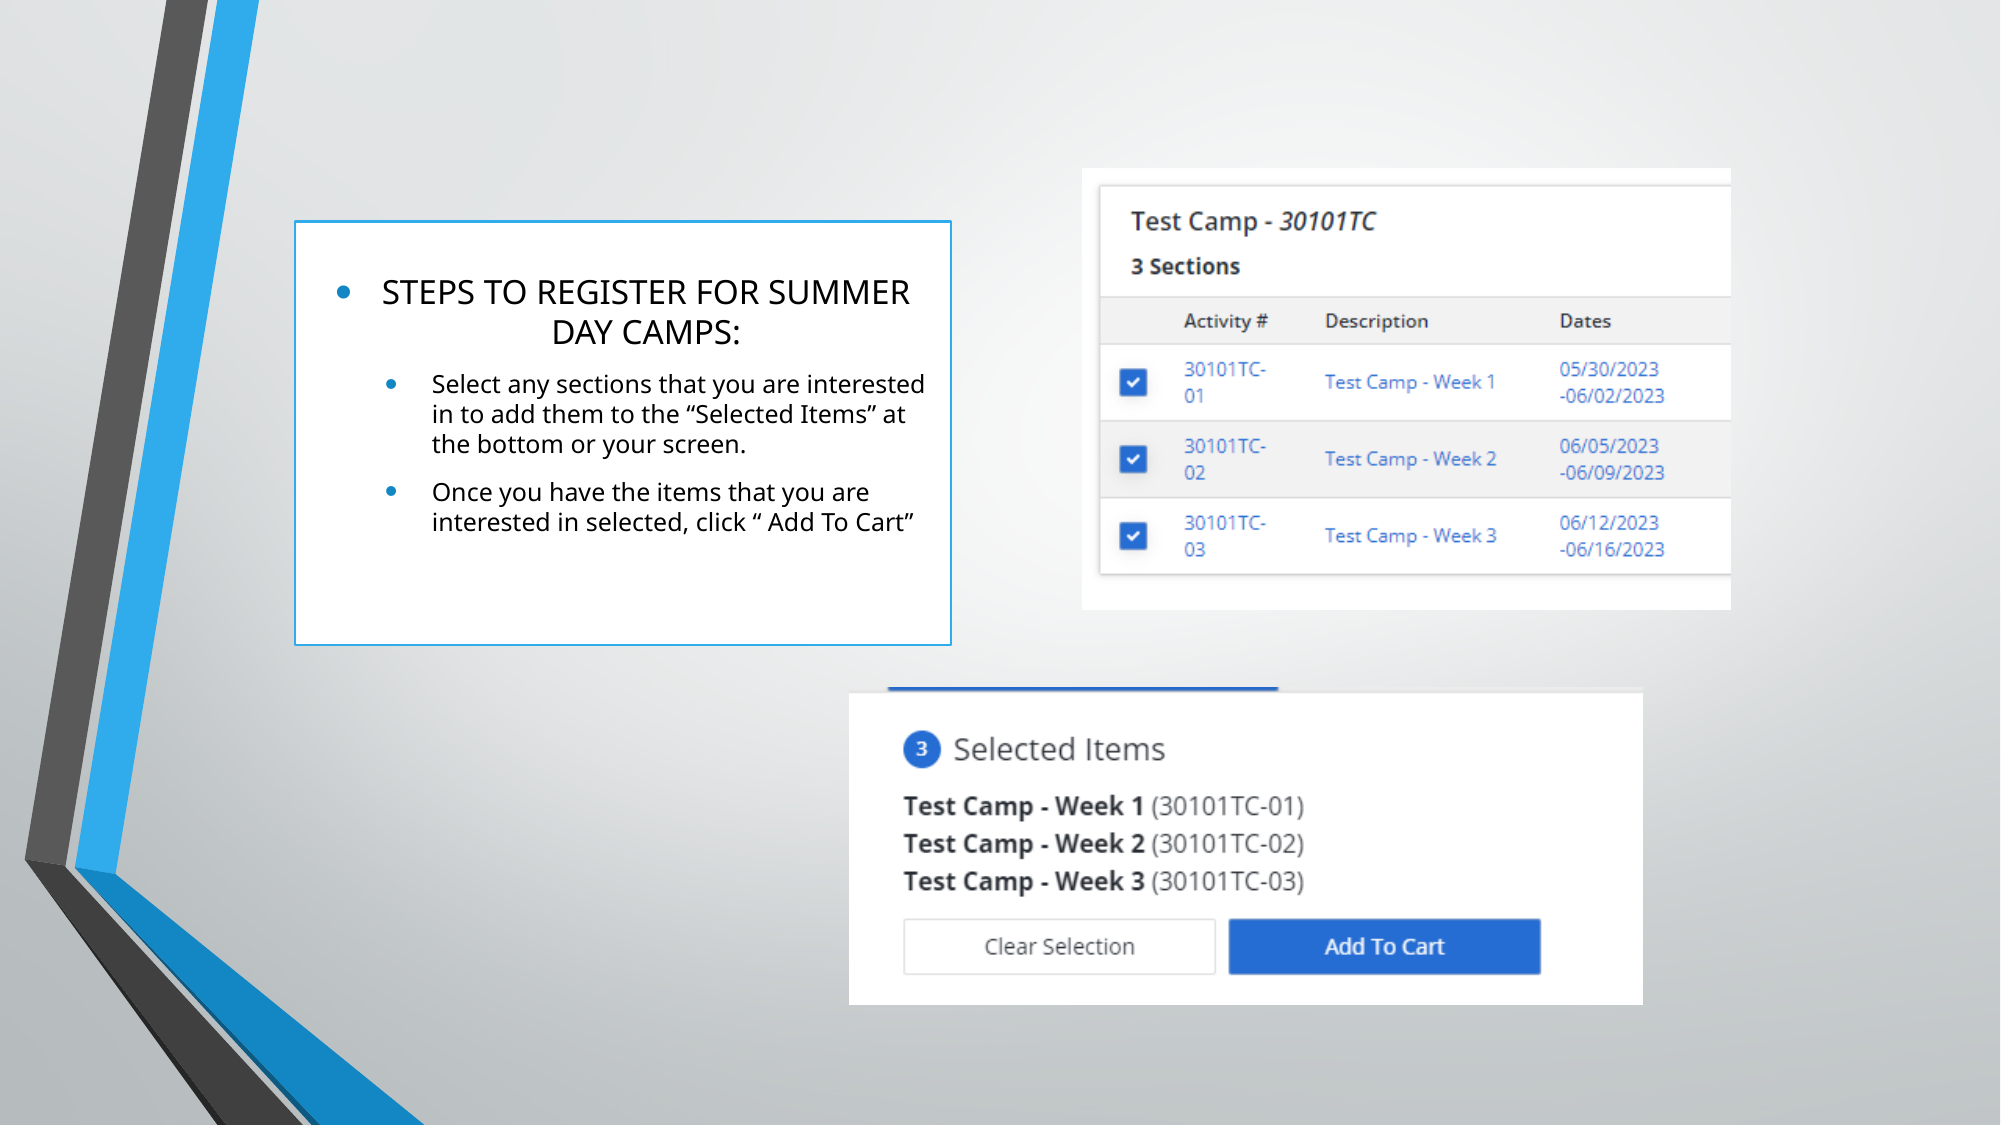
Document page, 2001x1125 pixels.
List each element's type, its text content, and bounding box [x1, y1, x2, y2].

list STEPS TO REGISTER FOR SUMMER DAY CAMPS: Select any sections that you are interested in to add them to the “Selected Items” at the bottom or your screen. Once you have the items that you are interested in selected, click “ Add To Cart” [294, 220, 952, 646]
picture [848, 687, 1644, 1005]
picture [1081, 168, 1731, 610]
